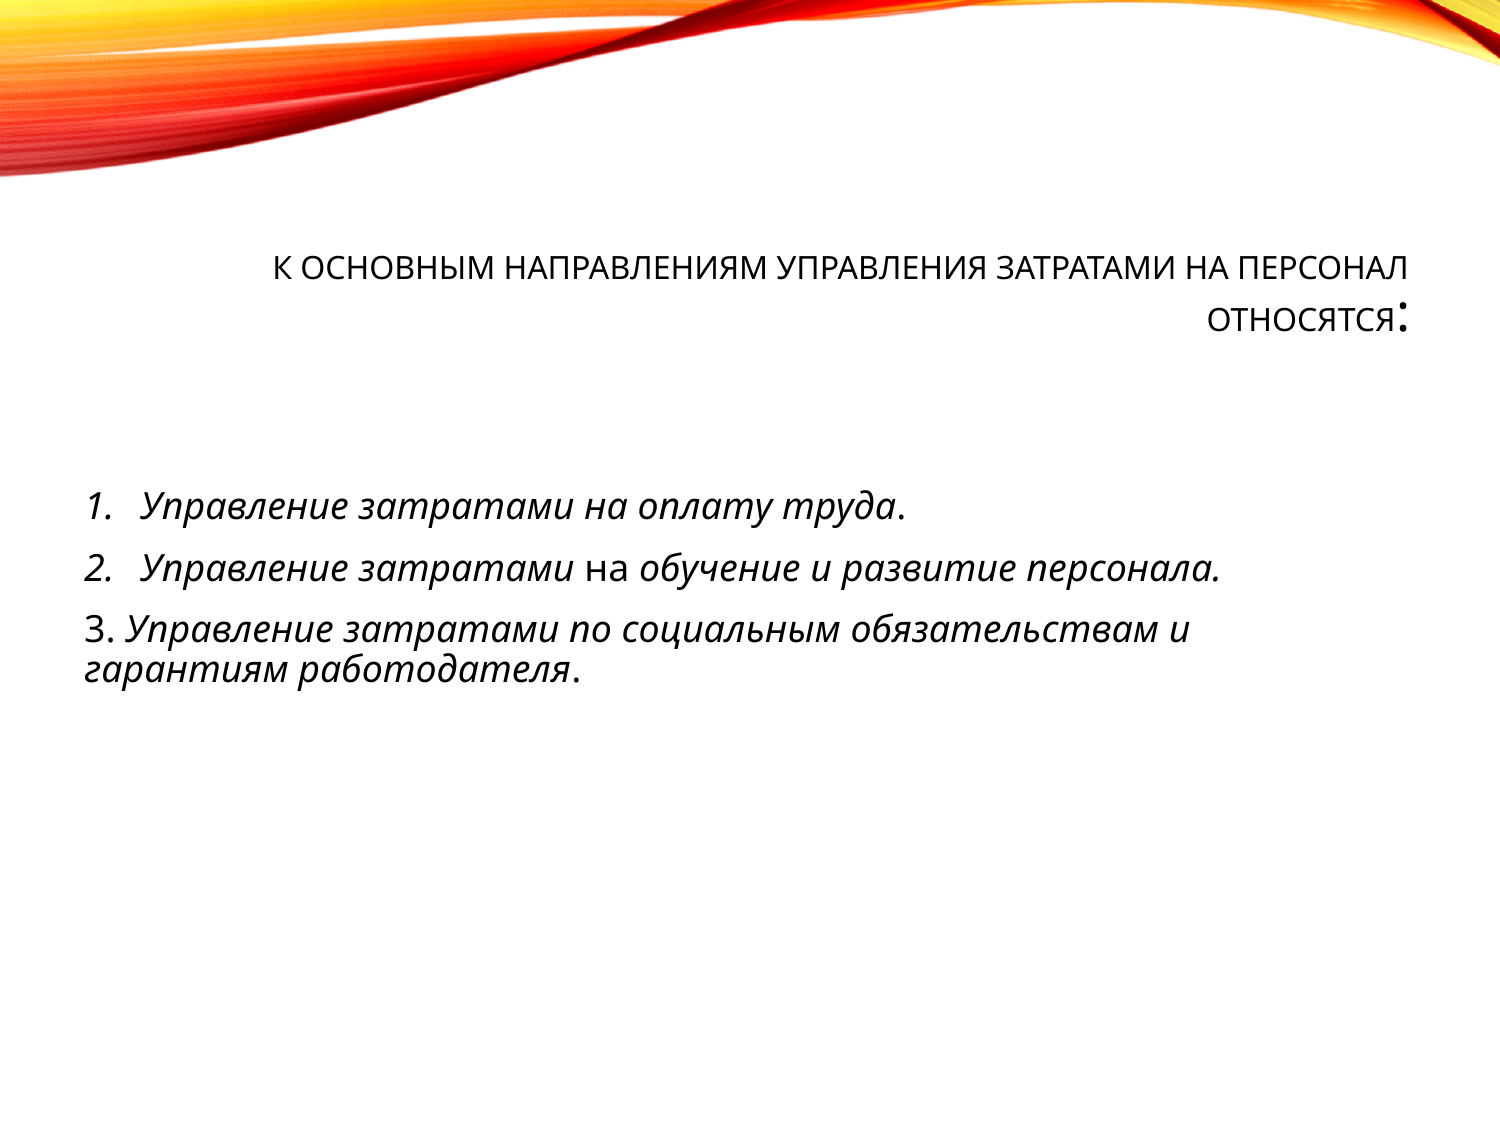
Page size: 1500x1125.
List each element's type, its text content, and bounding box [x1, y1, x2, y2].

title К основным направлениям управления затратами на персонал относятся: [69, 243, 1425, 421]
picture [0, 0, 1500, 178]
list Управление затратами на оплату труда. Управление затратами на обучение и развитие персонала. 3. Управление затратами по социальным обязательствам и гарантиям работодателя. [69, 479, 1420, 752]
